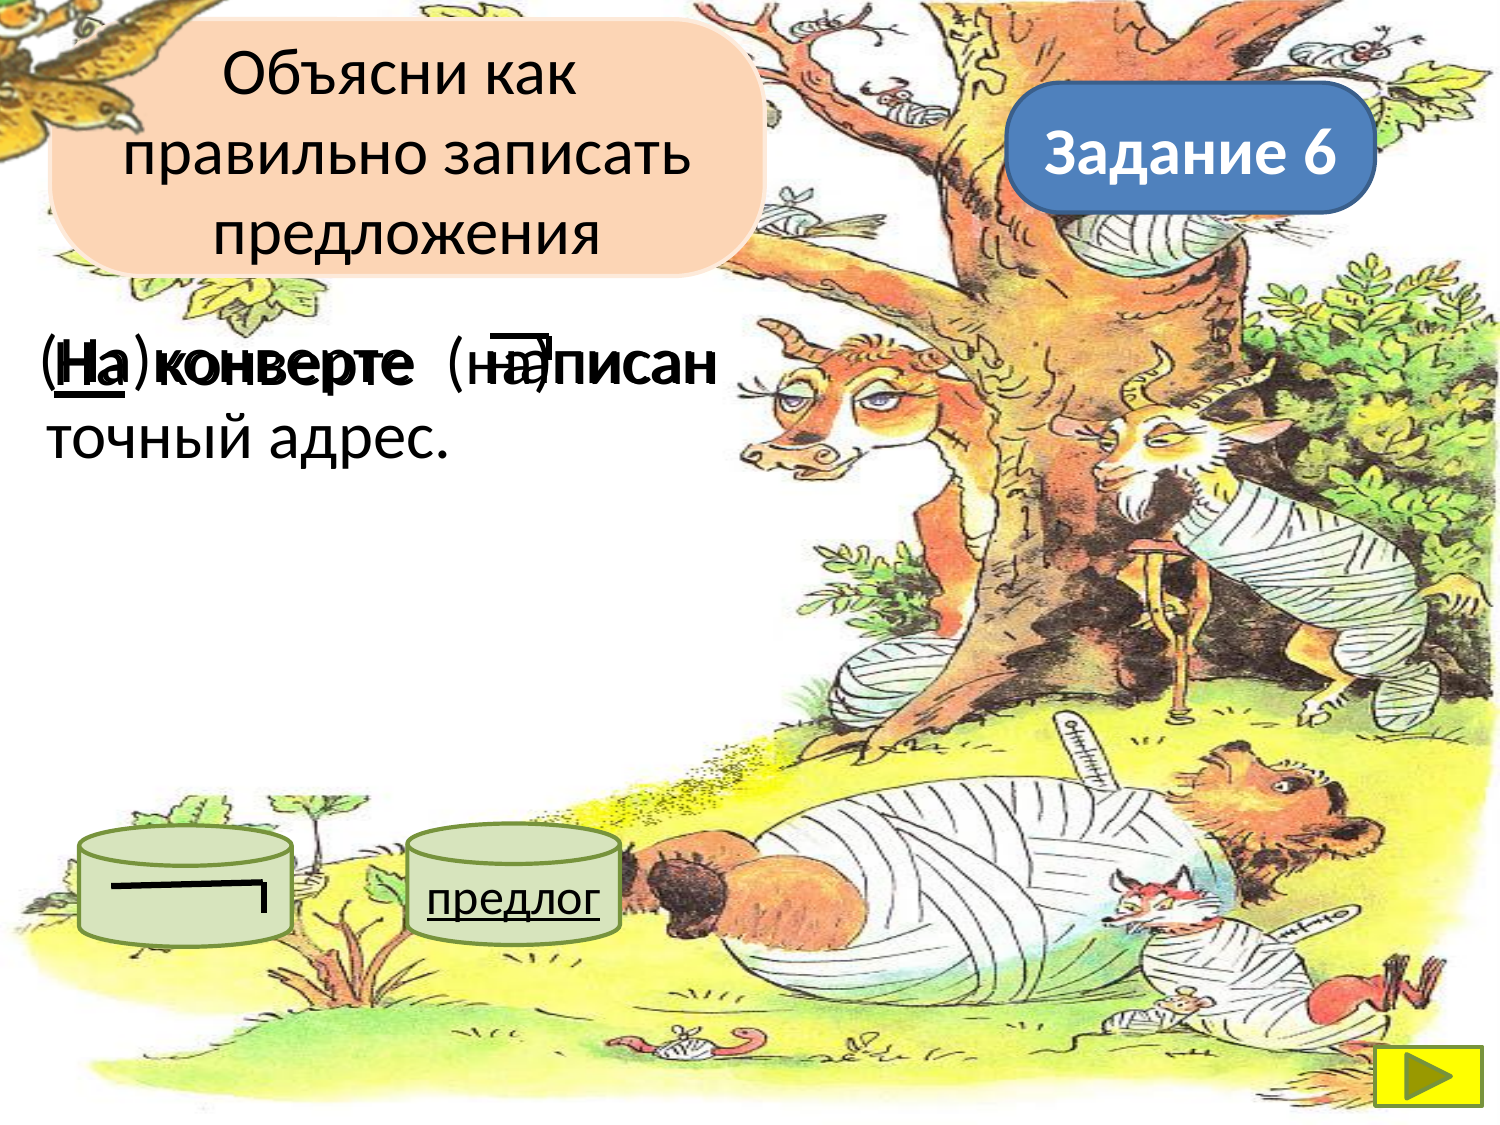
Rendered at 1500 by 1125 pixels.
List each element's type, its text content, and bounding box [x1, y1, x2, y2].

text_box Объясни как правильно записать предложения [89, 16, 767, 279]
text_box (На)конверте [24, 308, 449, 404]
text_box [1373, 1045, 1484, 1108]
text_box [38, 311, 465, 408]
text_box предлог [405, 821, 623, 948]
text_box (на)писан [741, 310, 763, 405]
picture [0, 0, 1500, 1125]
text_box точный адрес. [31, 304, 906, 480]
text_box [78, 825, 292, 948]
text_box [468, 309, 741, 406]
text_box Задание 6 [1004, 80, 1378, 215]
